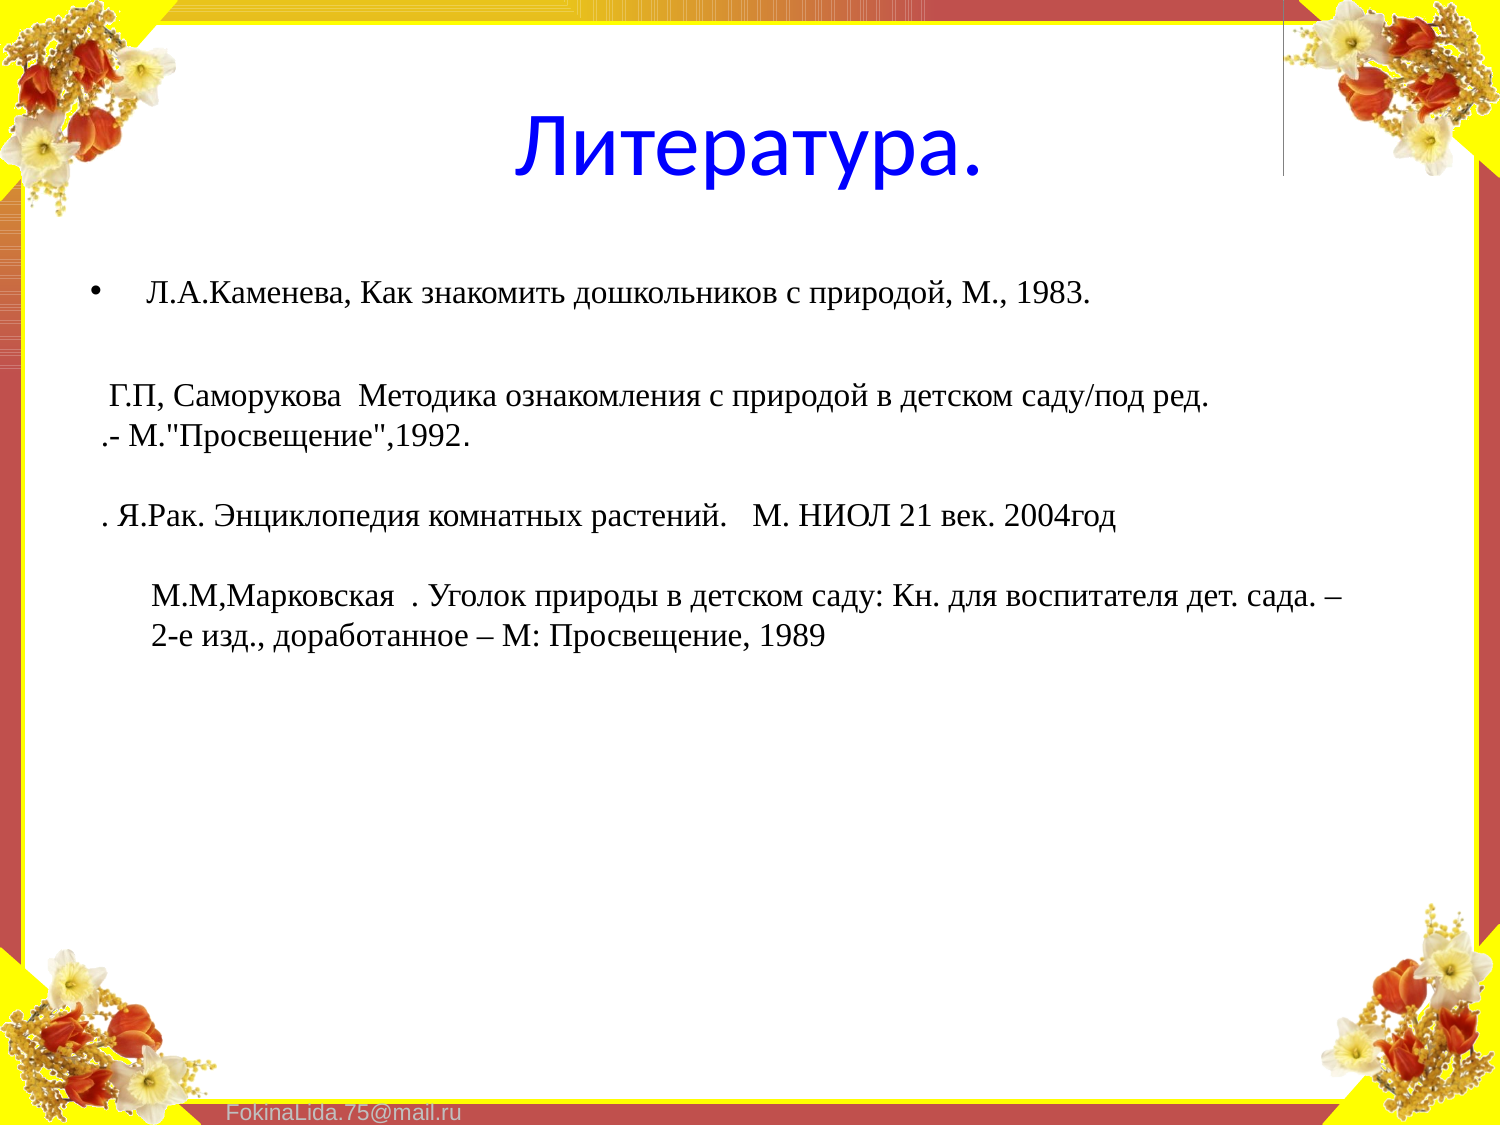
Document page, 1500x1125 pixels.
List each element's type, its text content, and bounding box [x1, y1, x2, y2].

text_box Г.П, Саморукова Методика ознакомления с природой в детском саду/под ред. .- М."Просвещение",1992. . Я.Рак. Энциклопедия комнатных растений. М. НИОЛ 21 век. 2004год [85, 365, 1235, 541]
text_box М.М,Марковская . Уголок природы в детском саду: Кн. для воспитателя дет. сада. – 2-е изд., доработанное – М: Просвещение, 1989 [61, 565, 1367, 700]
picture [0, 0, 176, 217]
picture [1283, 0, 1500, 176]
title Литература. [74, 44, 1426, 233]
list Л.А.Каменева, Как знакомить дошкольников с природой, М., 1983. [74, 262, 1426, 1006]
picture [1319, 901, 1499, 1124]
picture [0, 949, 217, 1125]
